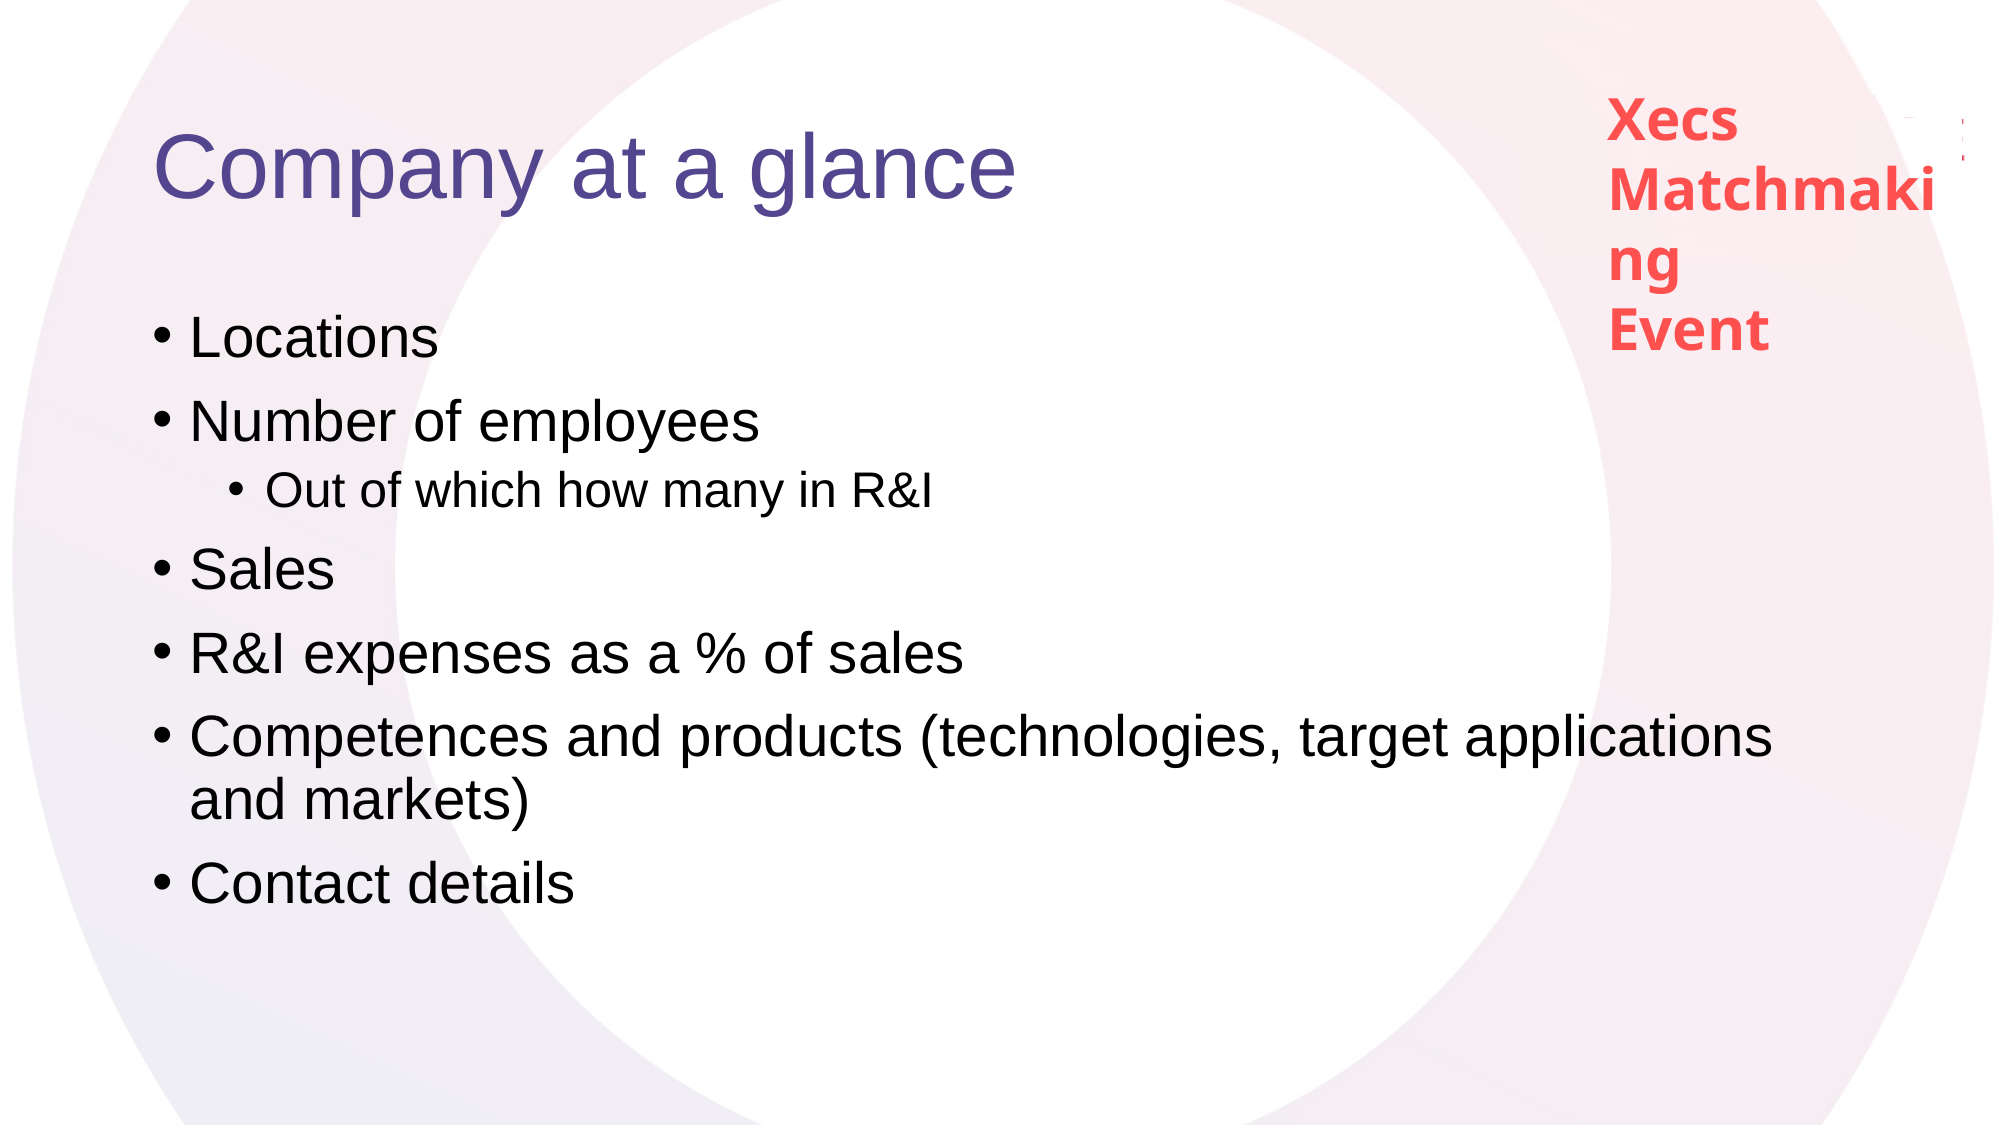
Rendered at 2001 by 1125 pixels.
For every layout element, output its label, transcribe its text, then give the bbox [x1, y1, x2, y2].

title Company at a glance [137, 59, 1863, 278]
picture [0, 0, 2001, 1125]
list Locations Number of employees Out of which how many in R&I Sales R&I expenses as a % of sales Competences and products (technologies, target applications and markets) Contact details [137, 299, 1863, 1014]
